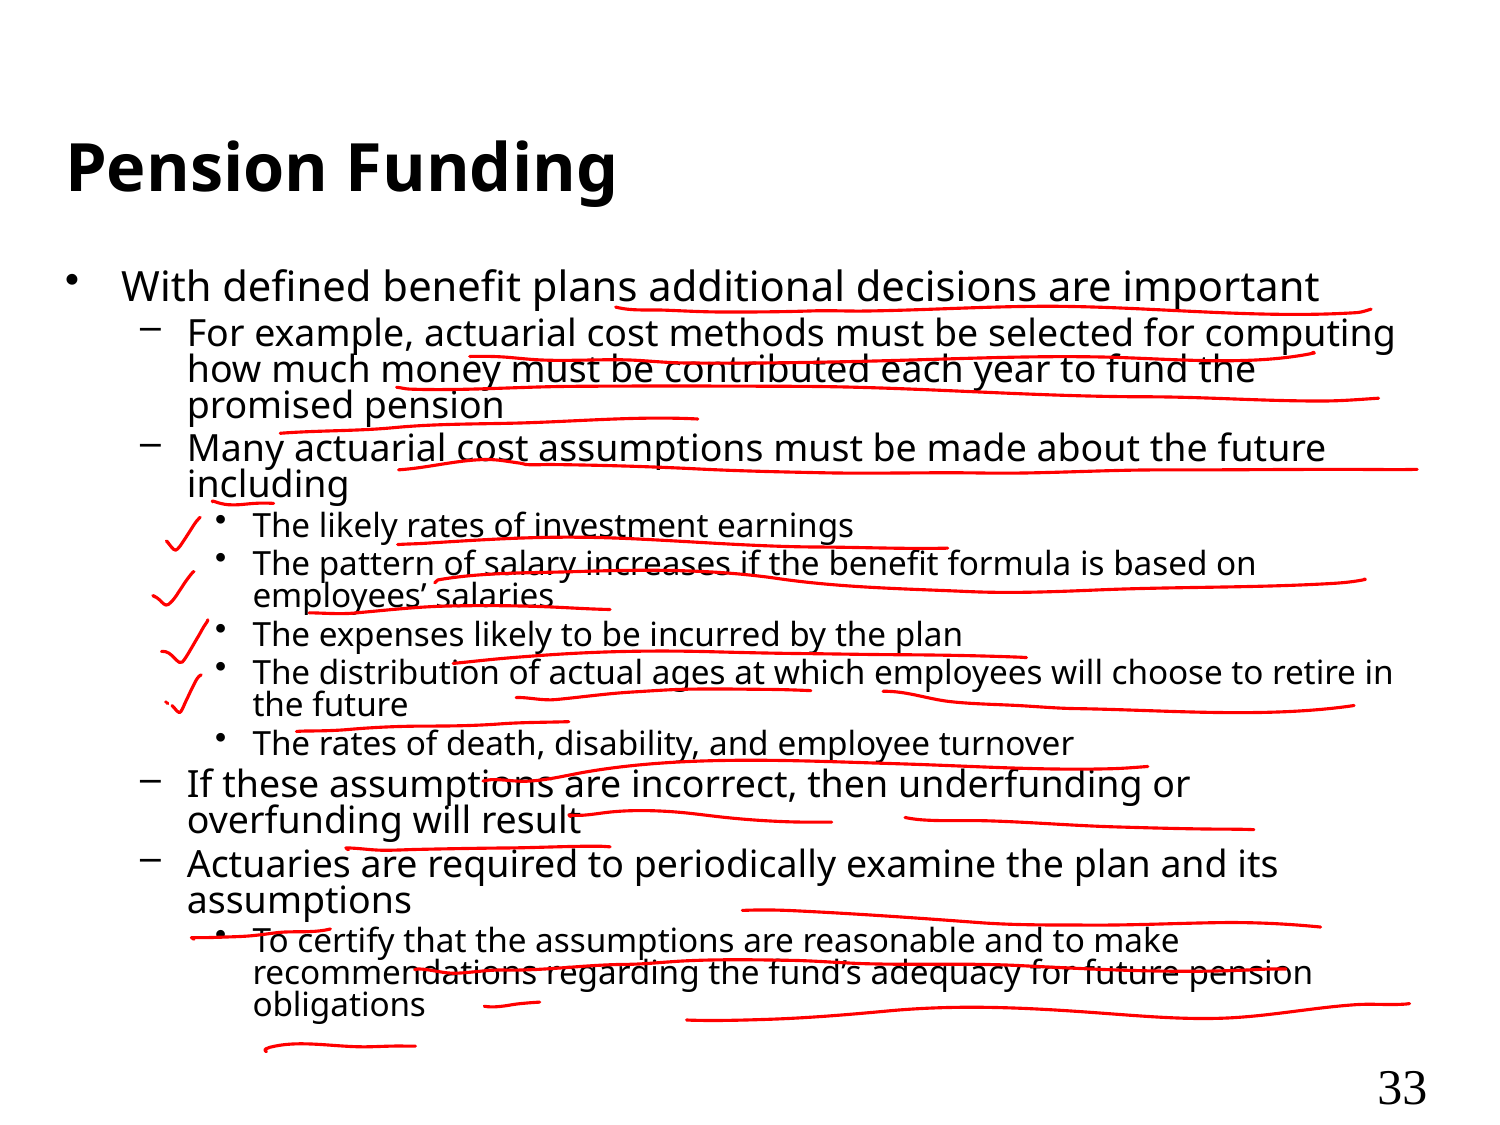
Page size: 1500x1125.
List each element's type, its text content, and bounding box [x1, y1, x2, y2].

title Pension Funding [50, 49, 1463, 213]
list With defined benefit plans additional decisions are important For example, actuarial cost methods must be selected for computing how much money must be contributed each year to fund the promised pension Many actuarial cost assumptions must be made about the future including The likely rates of investment earnings The pattern of salary increases if the benefit formula is based on employees’ salaries The expenses likely to be incurred by the plan The distribution of actual ages at which employees will choose to retire in the future The rates of death, disability, and employee turnover If these assumptions are incorrect, then underfunding or overfunding will result Actuaries are required to periodically examine the plan and its assumptions To certify that the assumptions are reasonable and to make recommendations regarding the fund’s adequacy for future pension obligations [50, 262, 1411, 1013]
slide_number 33 [1362, 1046, 1500, 1125]
